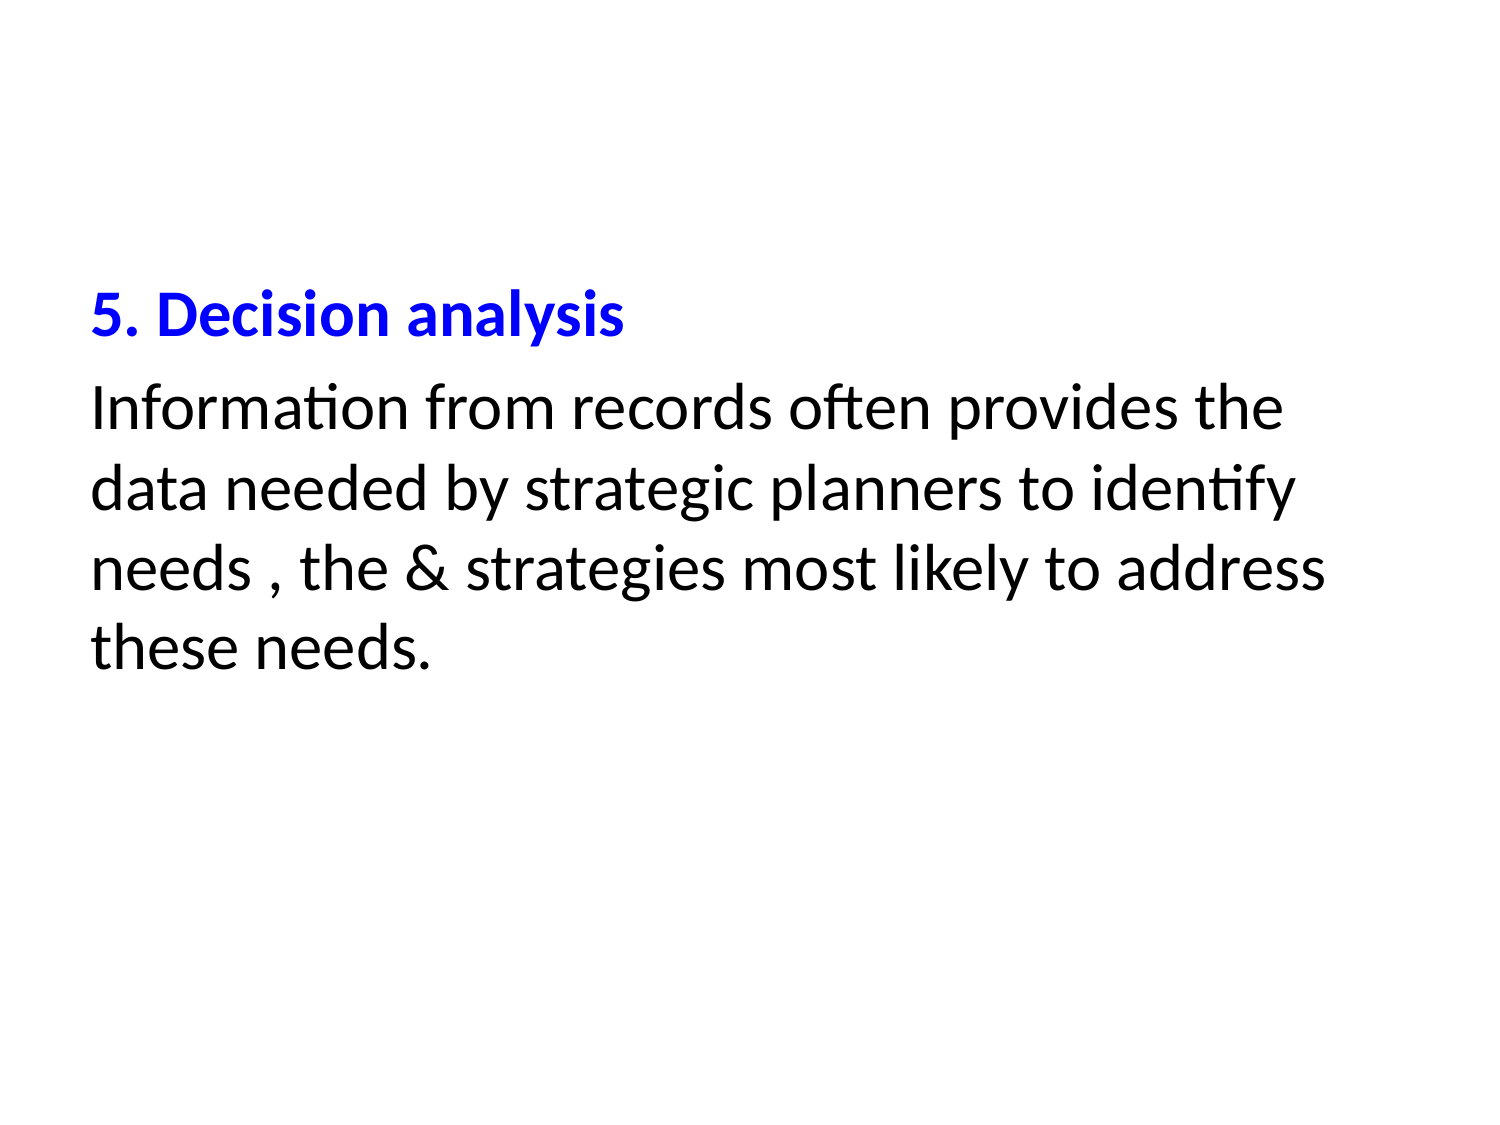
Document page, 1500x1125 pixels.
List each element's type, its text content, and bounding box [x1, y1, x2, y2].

list 5. Decision analysis Information from records often provides the data needed by strategic planners to identify needs , the & strategies most likely to address these needs. [75, 262, 1425, 1005]
